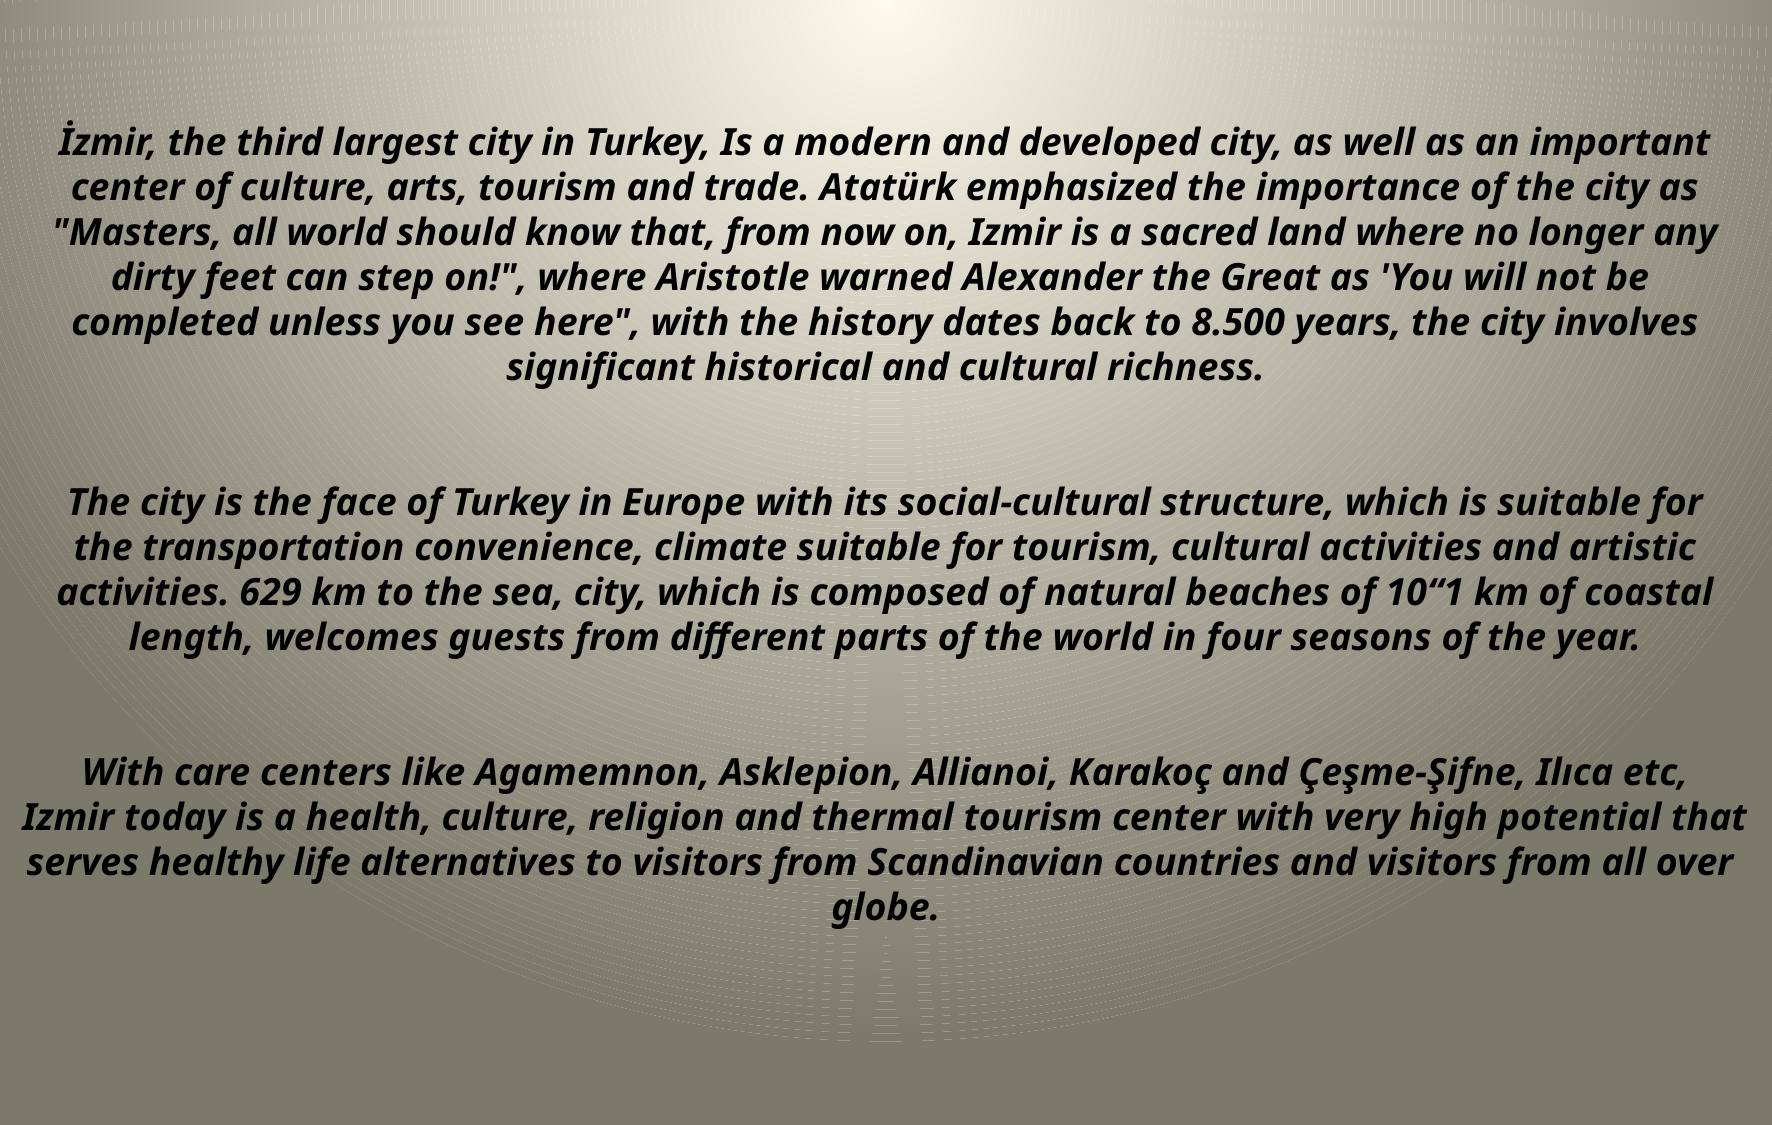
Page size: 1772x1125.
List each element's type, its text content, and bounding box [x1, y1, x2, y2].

title İzmir, the third largest city in Turkey, Is a modern and developed city, as well as an important center of culture, arts, tourism and trade. Atatürk emphasized the importance of the city as "Masters, all world should know that, from now on, Izmir is a sacred land where no longer any dirty feet can step on!", where Aristotle warned Alexander the Great as 'You will not be completed unless you see here", with the history dates back to 8.500 years, the city involves significant historical and cultural richness. The city is the face of Turkey in Europe with its social-cultural structure, which is suitable for the transportation convenience, climate suitable for tourism, cultural activities and artistic activities. 629 km to the sea, city, which is composed of natural beaches of 10“1 km of coastal length, welcomes guests from different parts of the world in four seasons of the year. With care centers like Agamemnon, Asklepion, Allianoi, Karakoç and Çeşme-Şifne, Ilıca etc, Izmir today is a health, culture, religion and thermal tourism center with very high potential that serves healthy life alternatives to visitors from Scandinavian countries and visitors from all over globe. [0, 30, 1772, 1125]
